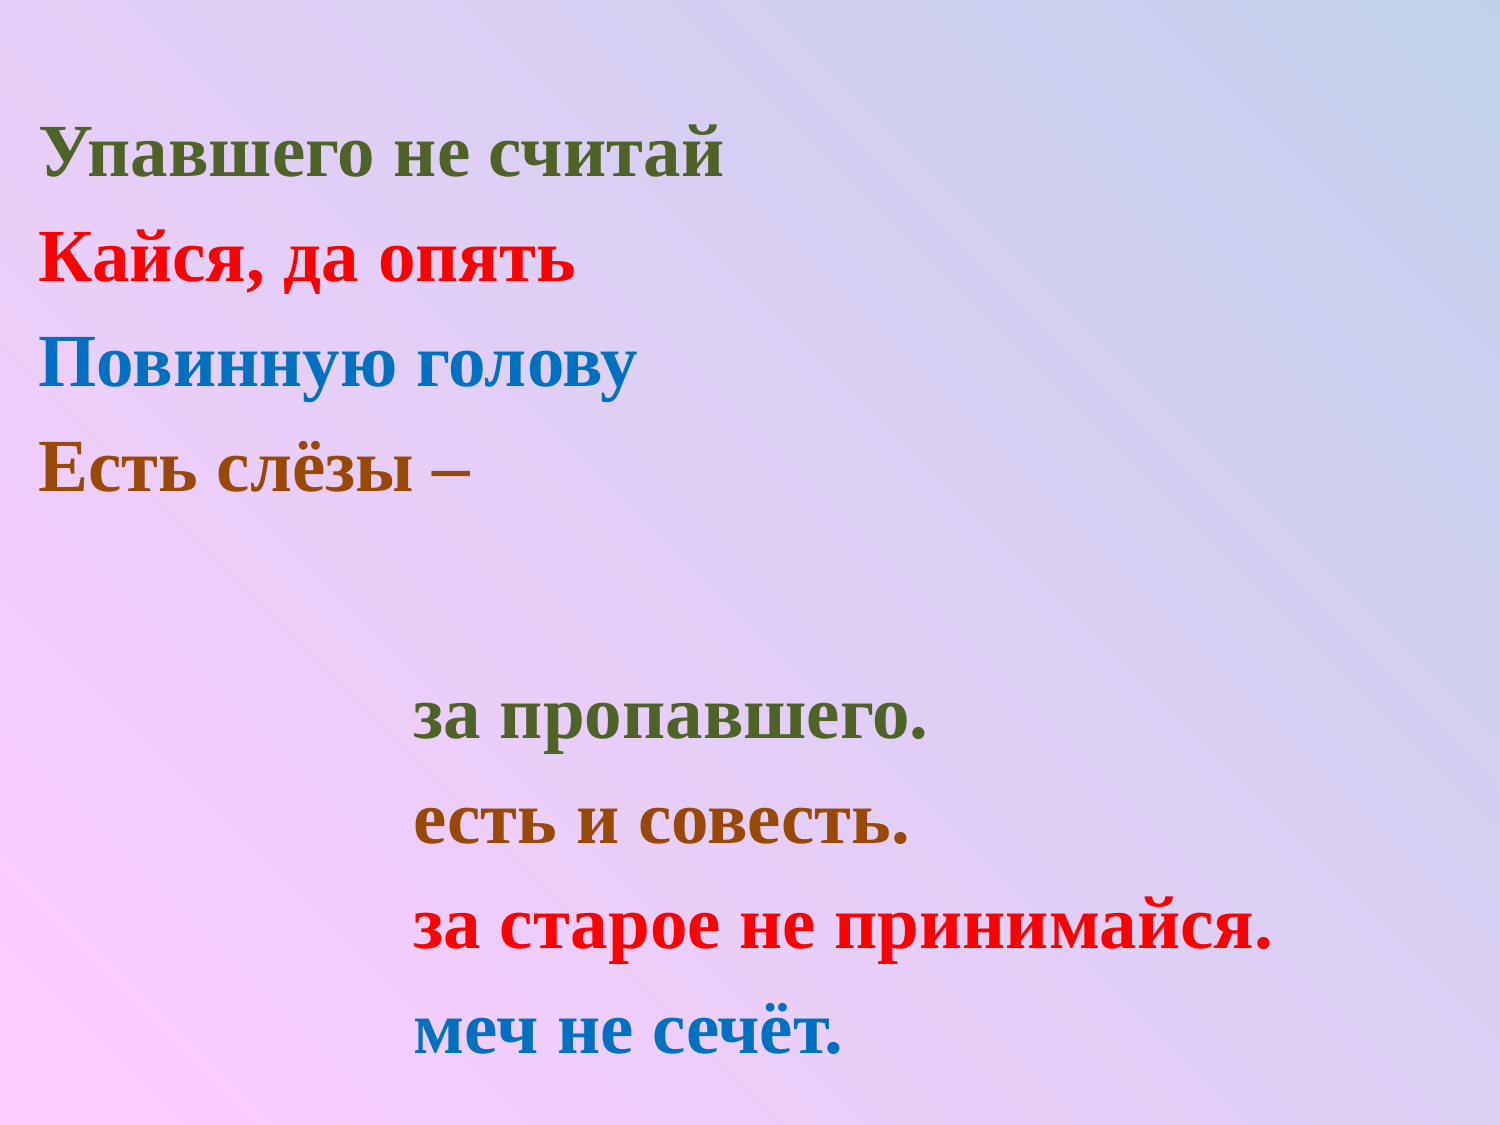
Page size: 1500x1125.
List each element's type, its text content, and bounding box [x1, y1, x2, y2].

list Упавшего не считай Кайся, да опять Повинную голову Есть слёзы – [23, 93, 798, 575]
list за пропавшего. есть и совесть. за старое не принимайся. меч не сечёт. [398, 656, 1454, 1079]
